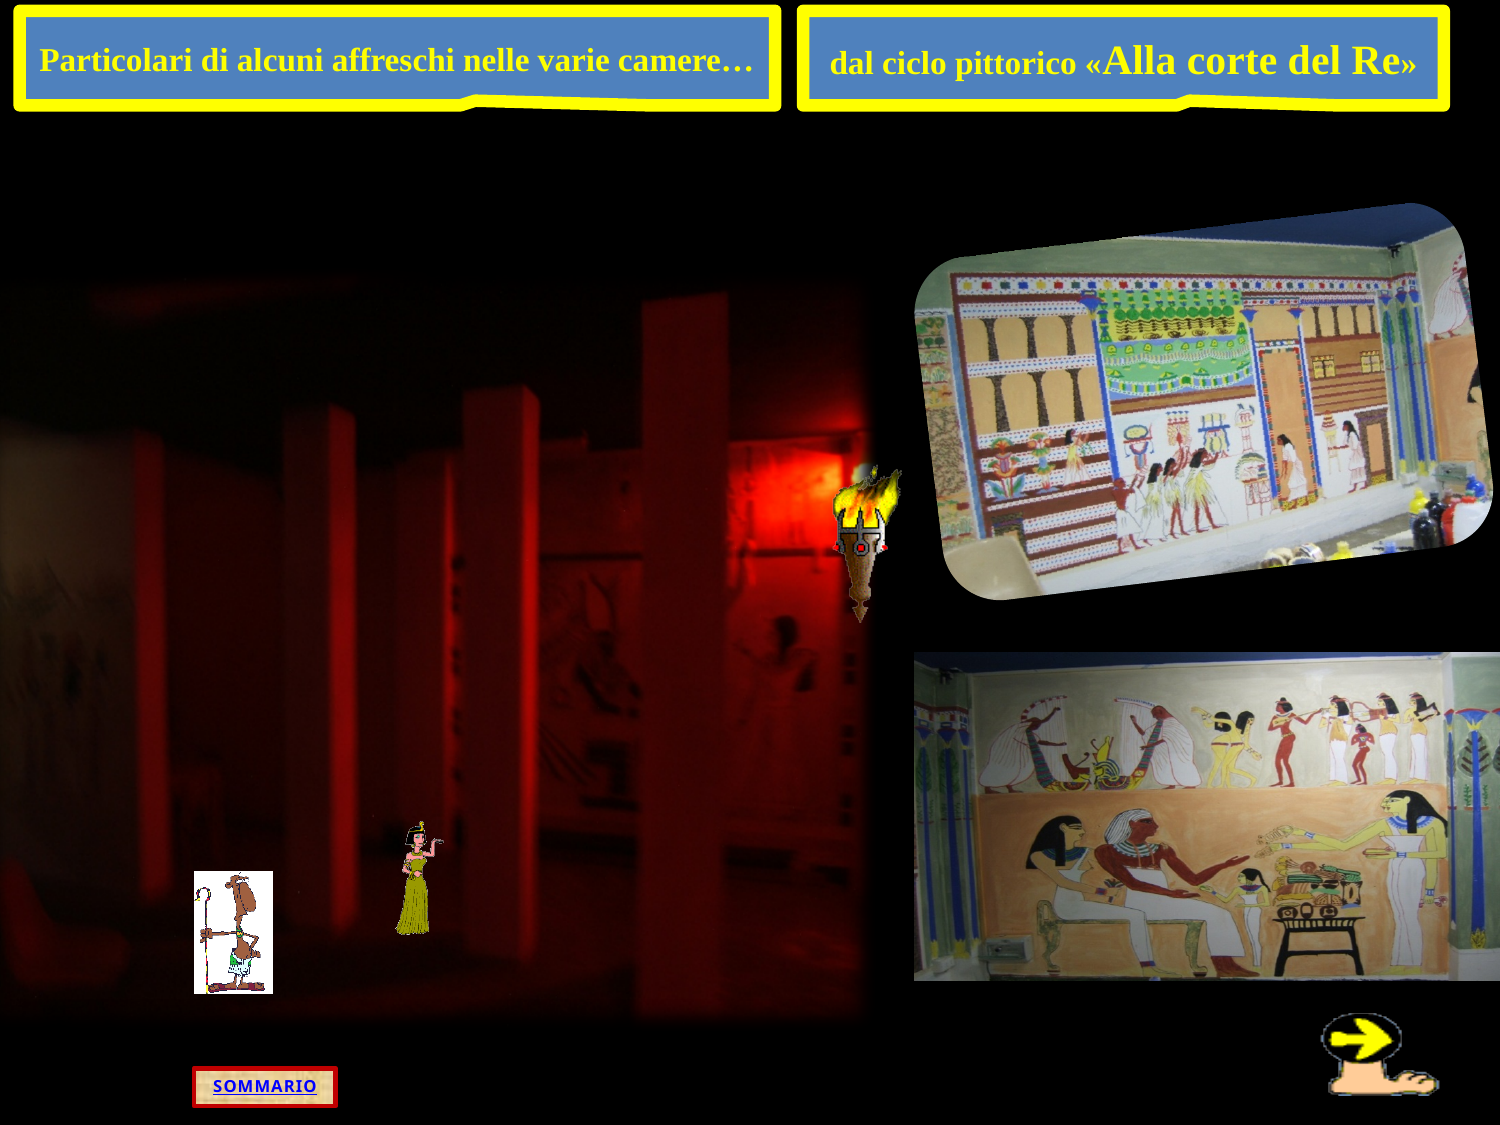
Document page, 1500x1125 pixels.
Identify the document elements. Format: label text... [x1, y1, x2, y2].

text_box dal ciclo pittorico «Alla corte del Re» [800, 8, 1446, 108]
text_box [0, 0, 1500, 1125]
picture [0, 265, 913, 1036]
picture [1266, 1012, 1467, 1096]
picture [914, 651, 1500, 981]
text_box SOMMARIO [194, 1068, 336, 1106]
text_box Particolari di alcuni affreschi nelle varie camere… [17, 8, 778, 108]
picture [917, 202, 1491, 601]
